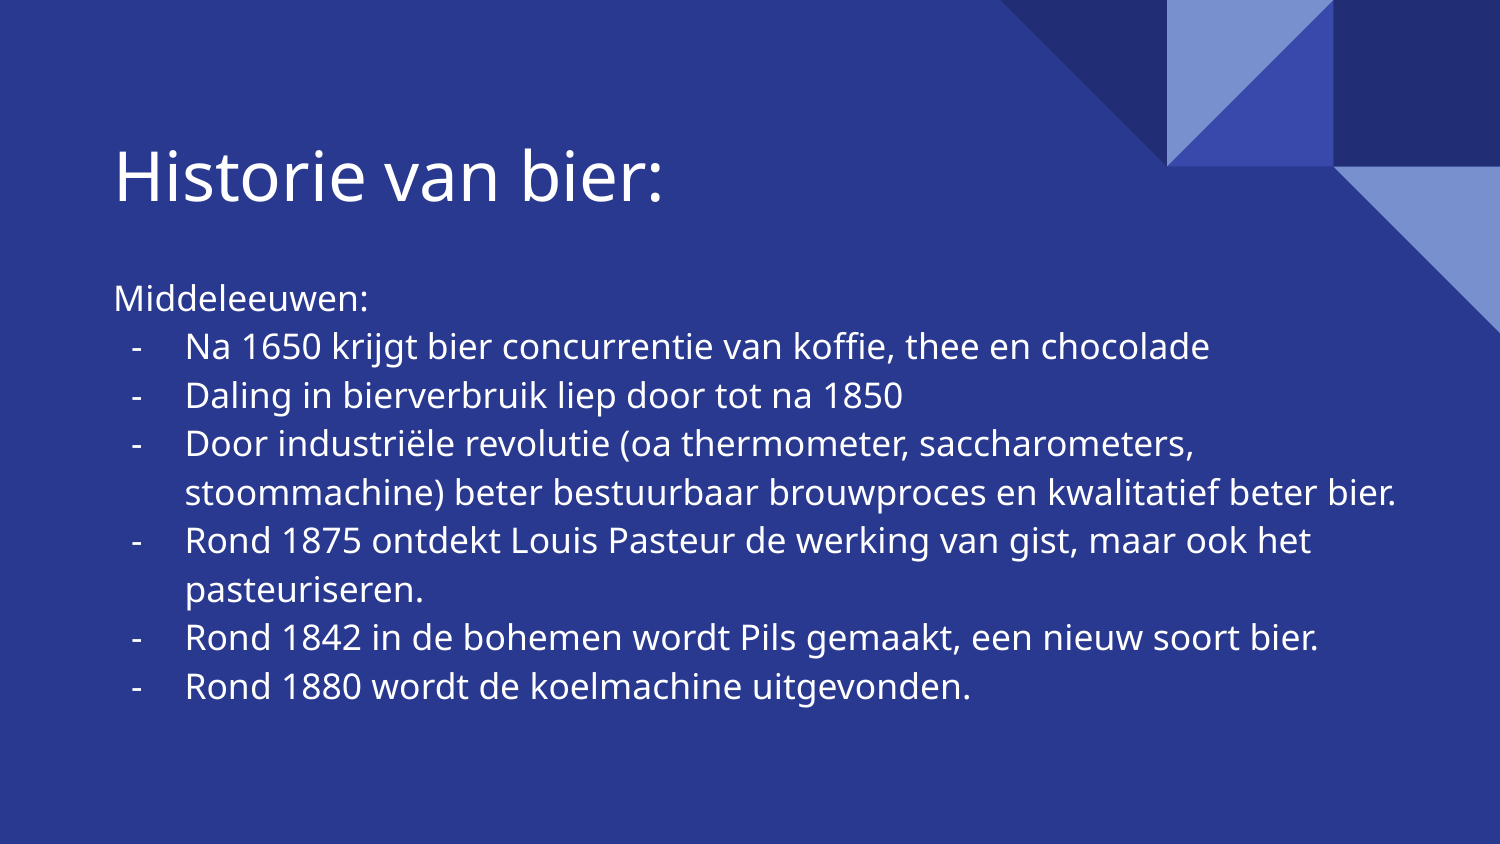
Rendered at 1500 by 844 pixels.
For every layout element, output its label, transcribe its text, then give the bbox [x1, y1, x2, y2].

title Historie van bier: [98, 111, 1447, 237]
subtitle Middeleeuwen: Na 1650 krijgt bier concurrentie van koffie, thee en chocolade Daling in bierverbruik liep door tot na 1850 Door industriële revolutie (oa thermometer, saccharometers, stoommachine) beter bestuurbaar brouwproces en kwalitatief beter bier. Rond 1875 ontdekt Louis Pasteur de werking van gist, maar ook het pasteuriseren. Rond 1842 in de bohemen wordt Pils gemaakt, een nieuw soort bier. Rond 1880 wordt de koelmachine uitgevonden. [98, 258, 1447, 736]
